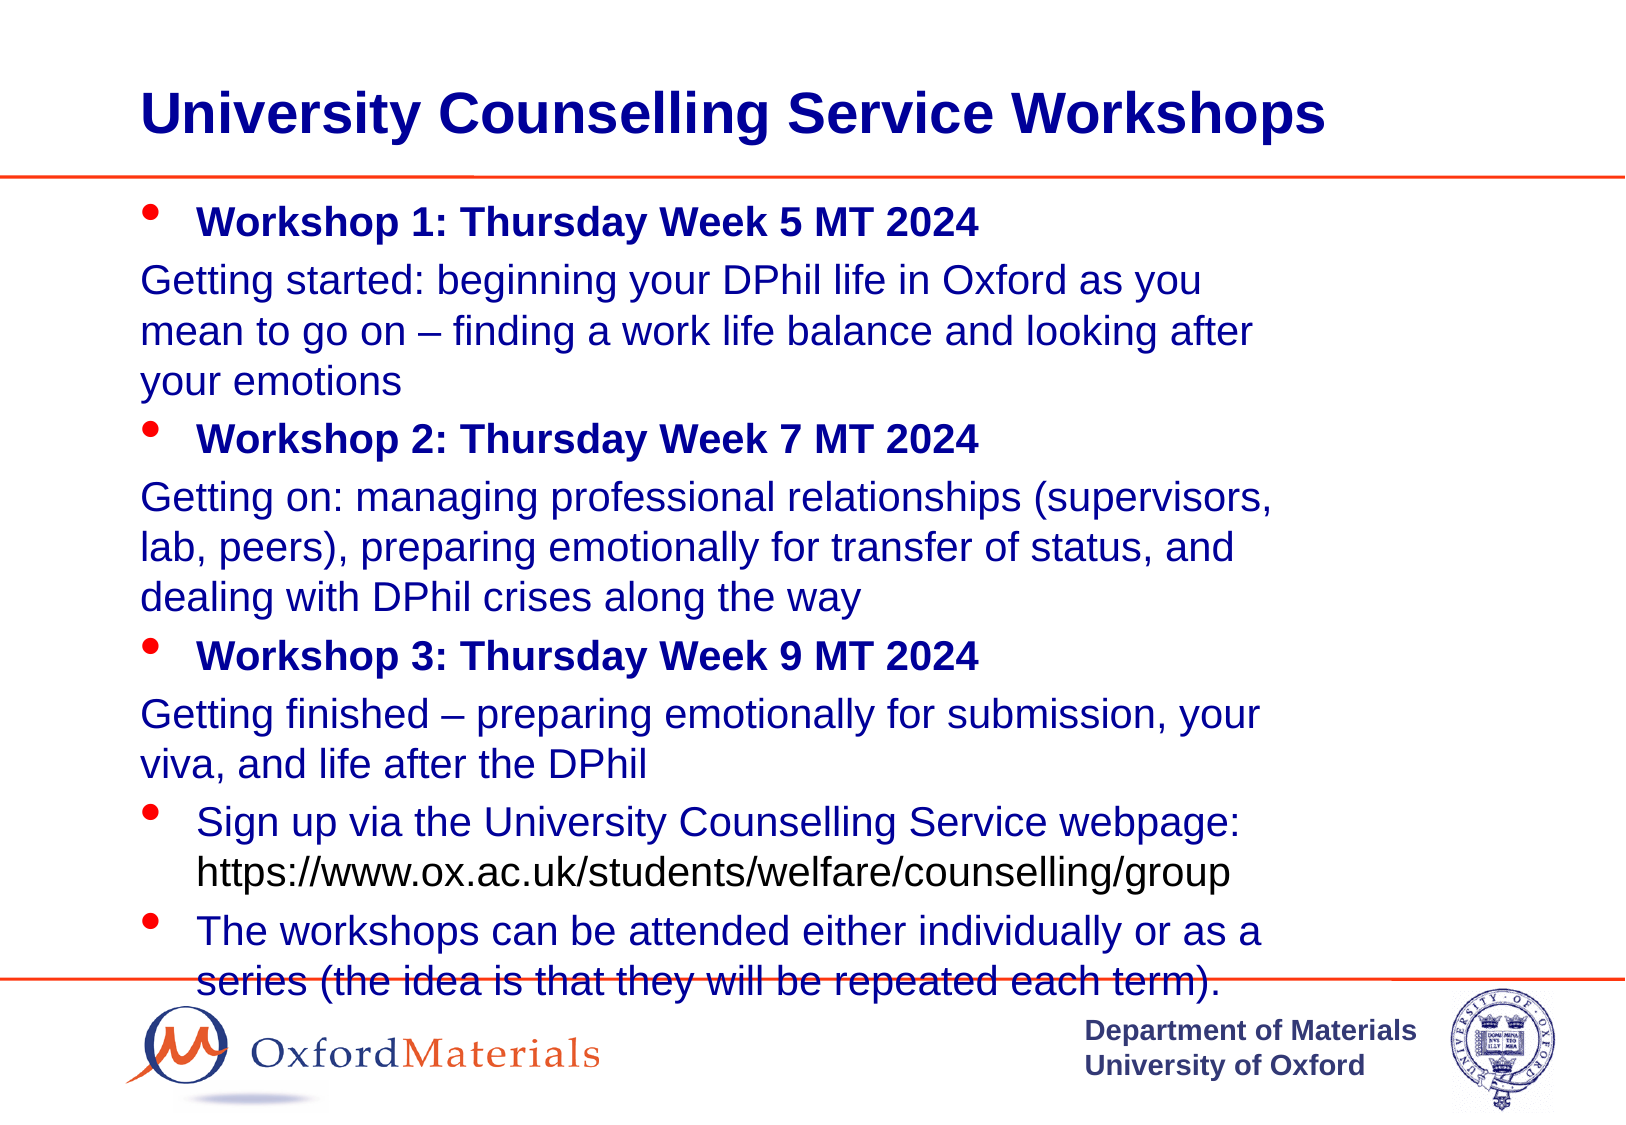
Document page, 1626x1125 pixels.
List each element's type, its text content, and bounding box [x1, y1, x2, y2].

title University Counselling Service Workshops [125, 47, 1500, 173]
picture [125, 1006, 599, 1113]
picture [1449, 987, 1556, 1113]
list Workshop 1: Thursday Week 5 MT 2024 Getting started: beginning your DPhil life in Oxford as you mean to go on – finding a work life balance and looking after your emotions Workshop 2: Thursday Week 7 MT 2024 Getting on: managing professional relationships (supervisors, lab, peers), preparing emotionally for transfer of status, and dealing with DPhil crises along the way Workshop 3: Thursday Week 9 MT 2024 Getting finished – preparing emotionally for submission, your viva, and life after the DPhil Sign up via the University Counselling Service webpage: https://www.ox.ac.uk/students/welfare/counselling/group The workshops can be attended either individually or as a series (the idea is that they will be repeated each term). [125, 187, 1500, 957]
